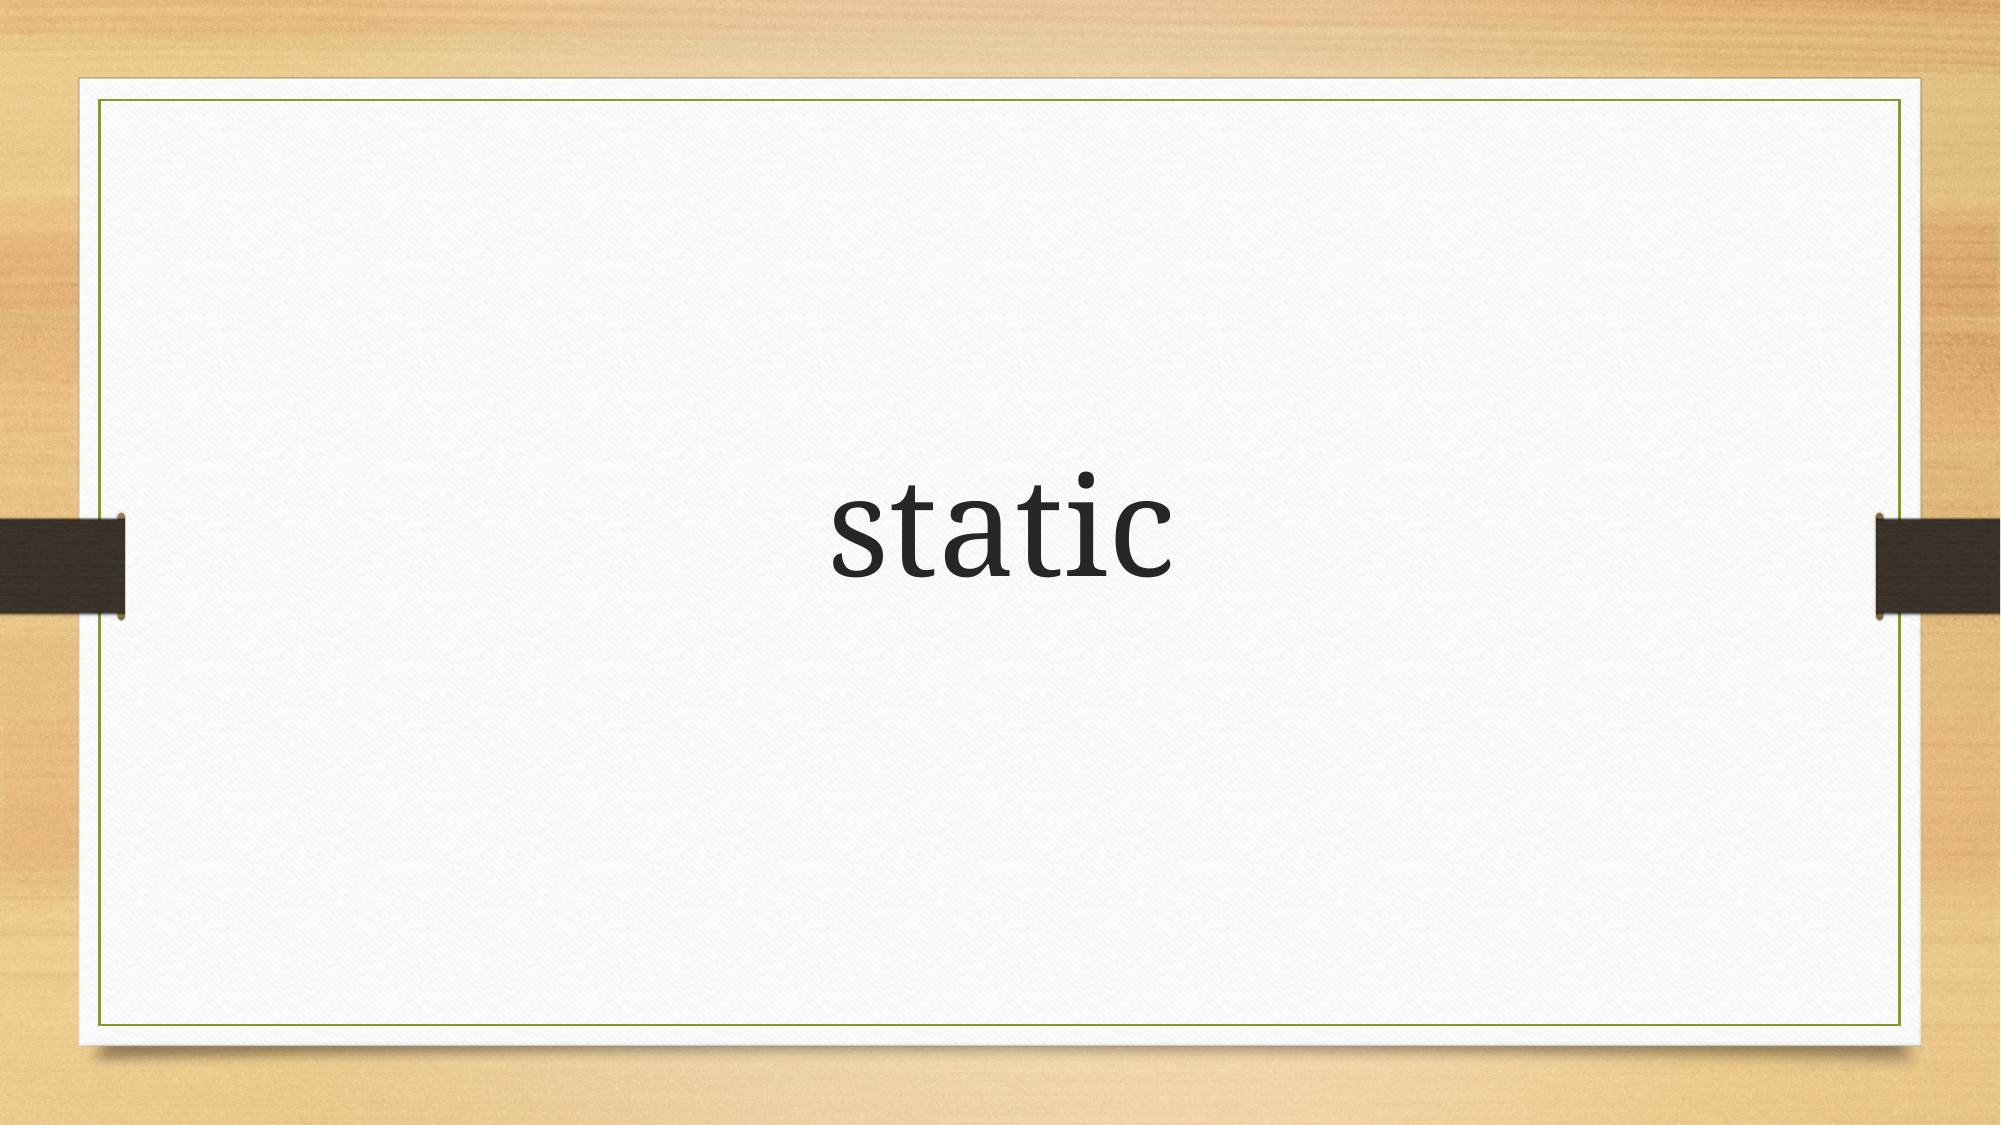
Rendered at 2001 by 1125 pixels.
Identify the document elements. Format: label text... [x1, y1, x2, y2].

picture [0, 0, 2001, 1125]
list static [152, 249, 1853, 811]
